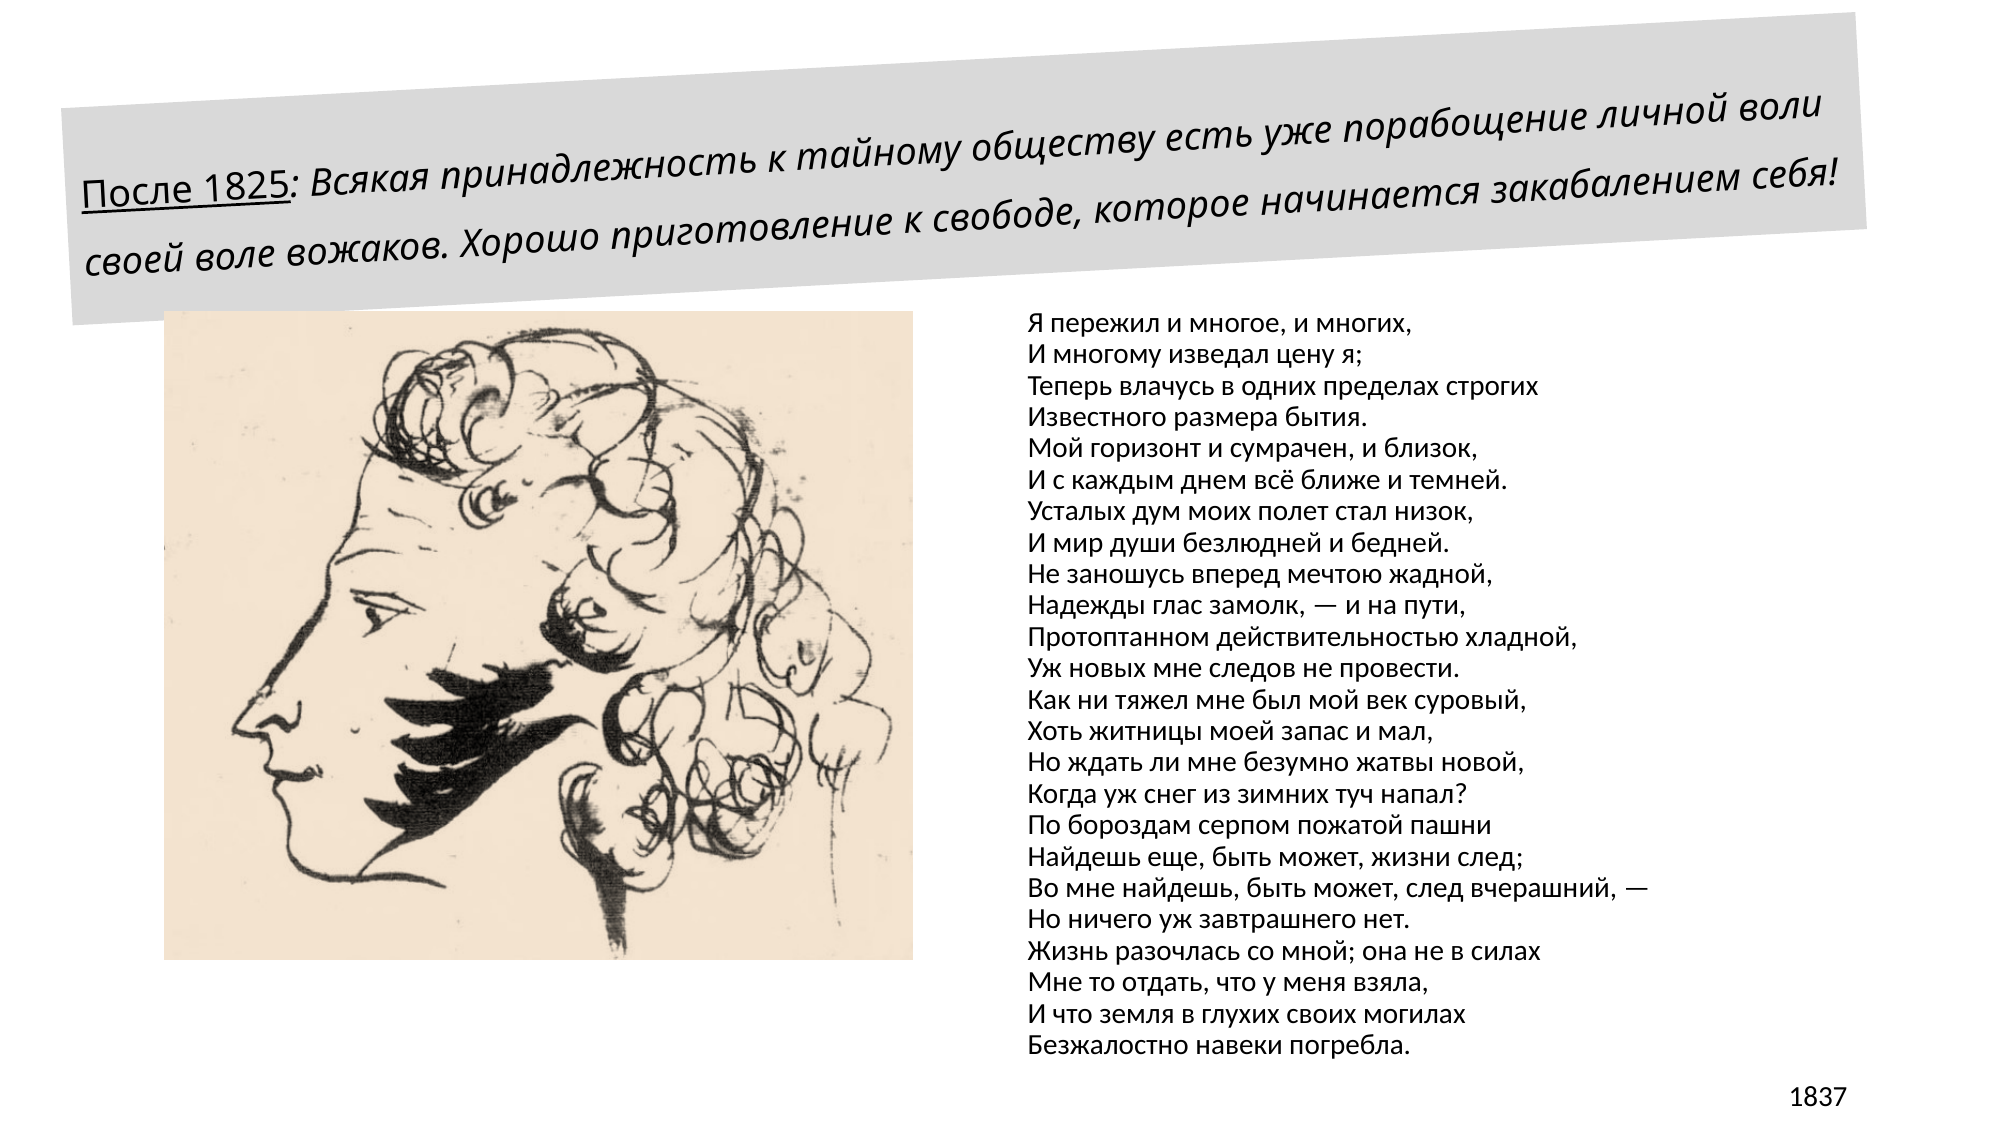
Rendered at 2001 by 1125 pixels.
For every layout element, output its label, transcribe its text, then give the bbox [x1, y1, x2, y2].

title После 1825: Всякая принадлежность к тайному обществу есть уже порабощение личной воли своей воле вожаков. Хорошо приготовление к свободе, которое начинается закабалением себя! [61, 12, 1867, 326]
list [163, 311, 913, 960]
list Я пережил и многое, и многих, И многому изведал цену я; Теперь влачусь в одних пределах строгих Известного размера бытия. Мой горизонт и сумрачен, и близок, И с каждым днем всё ближе и темней. Усталых дум моих полет стал низок, И мир души безлюдней и бедней. Не заношусь вперед мечтою жадной, Надежды глас замолк, — и на пути, Протоптанном действительностью хладной, Уж новых мне следов не провести. Как ни тяжел мне был мой век суровый, Хоть житницы моей запас и мал, Но ждать ли мне безумно жатвы новой, Когда уж снег из зимних туч напал? По бороздам серпом пожатой пашни Найдешь еще, быть может, жизни след; Во мне найдешь, быть может, след вчерашний, — Но ничего уж завтрашнего нет. Жизнь разочлась со мной; она не в силах Мне то отдать, что у меня взяла, И что земля в глухих своих могилах Безжалостно навеки погребла. 1837 [1012, 299, 1863, 1014]
